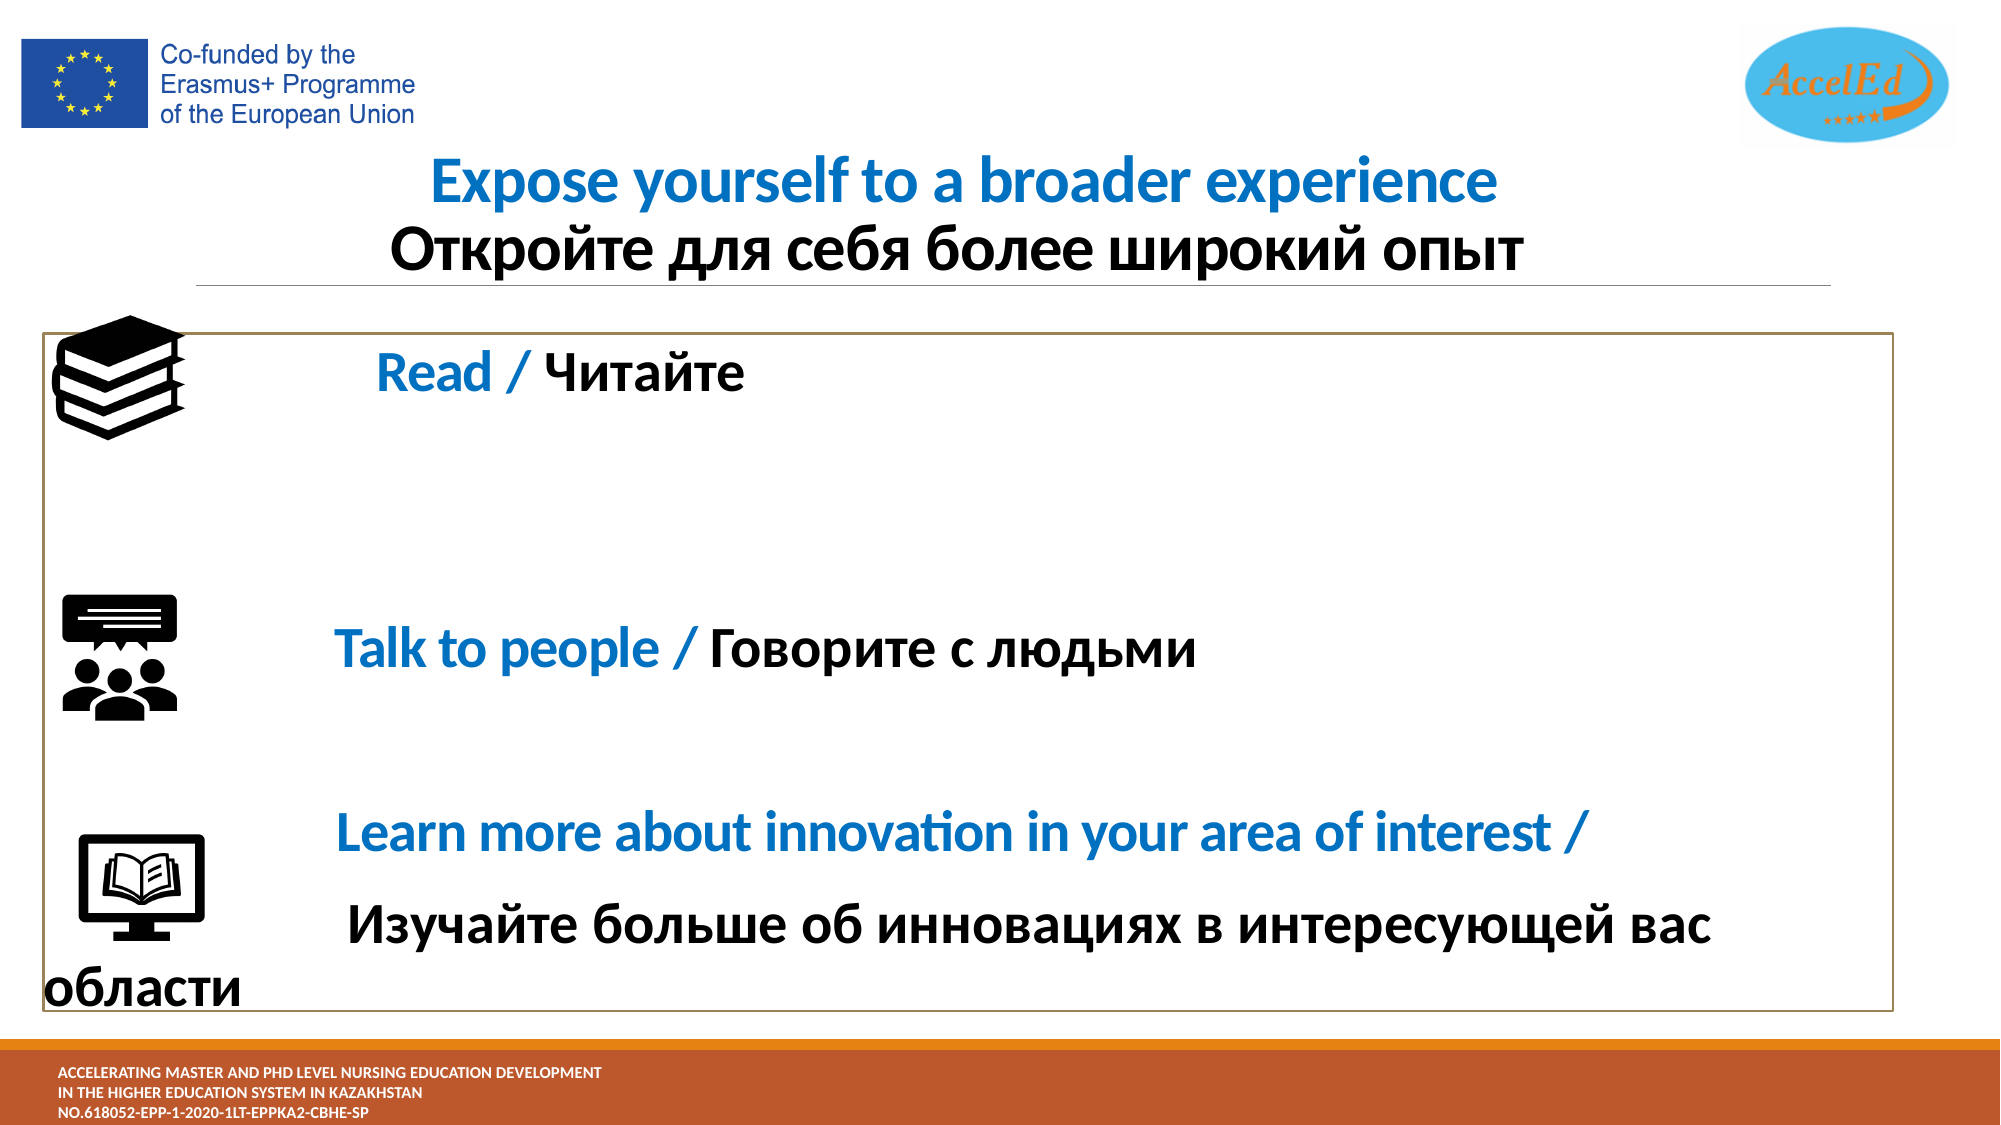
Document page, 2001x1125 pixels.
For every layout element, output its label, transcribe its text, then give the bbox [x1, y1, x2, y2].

title Expose yourself to a broader experience Откройте для себя более широкий опыт [21, 99, 1894, 292]
list Read / Читайте Talk to people / Говорите с людьми Learn more about innovation in your area of interest / Изучайте больше об инновациях в интересующей вас области [42, 332, 1894, 1012]
picture [1740, 22, 1957, 149]
picture [65, 812, 217, 964]
picture [0, 20, 578, 144]
picture [42, 302, 194, 454]
picture [42, 582, 194, 734]
